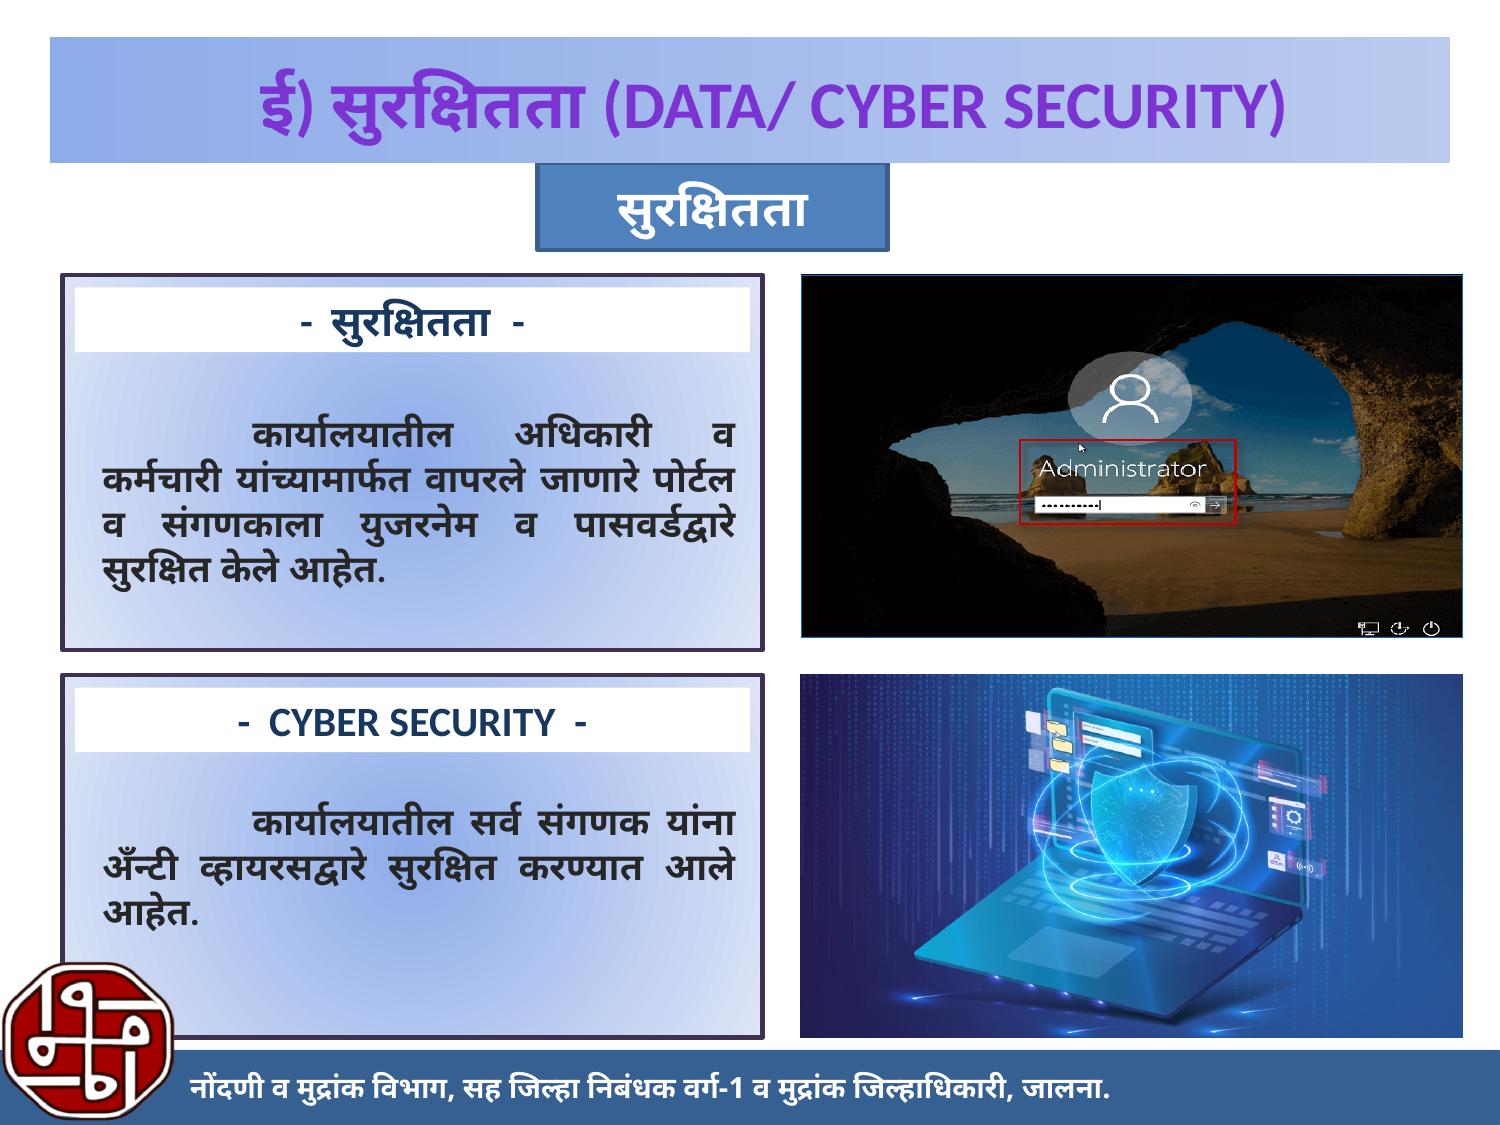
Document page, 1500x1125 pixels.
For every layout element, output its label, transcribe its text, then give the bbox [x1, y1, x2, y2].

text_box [62, 274, 1463, 948]
text_box सुरक्षितता [535, 165, 890, 252]
text_box [48, 35, 1452, 165]
text_box ई) सुरक्षितता (Data/ cyber security) [150, 54, 1400, 149]
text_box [0, 949, 1500, 1125]
